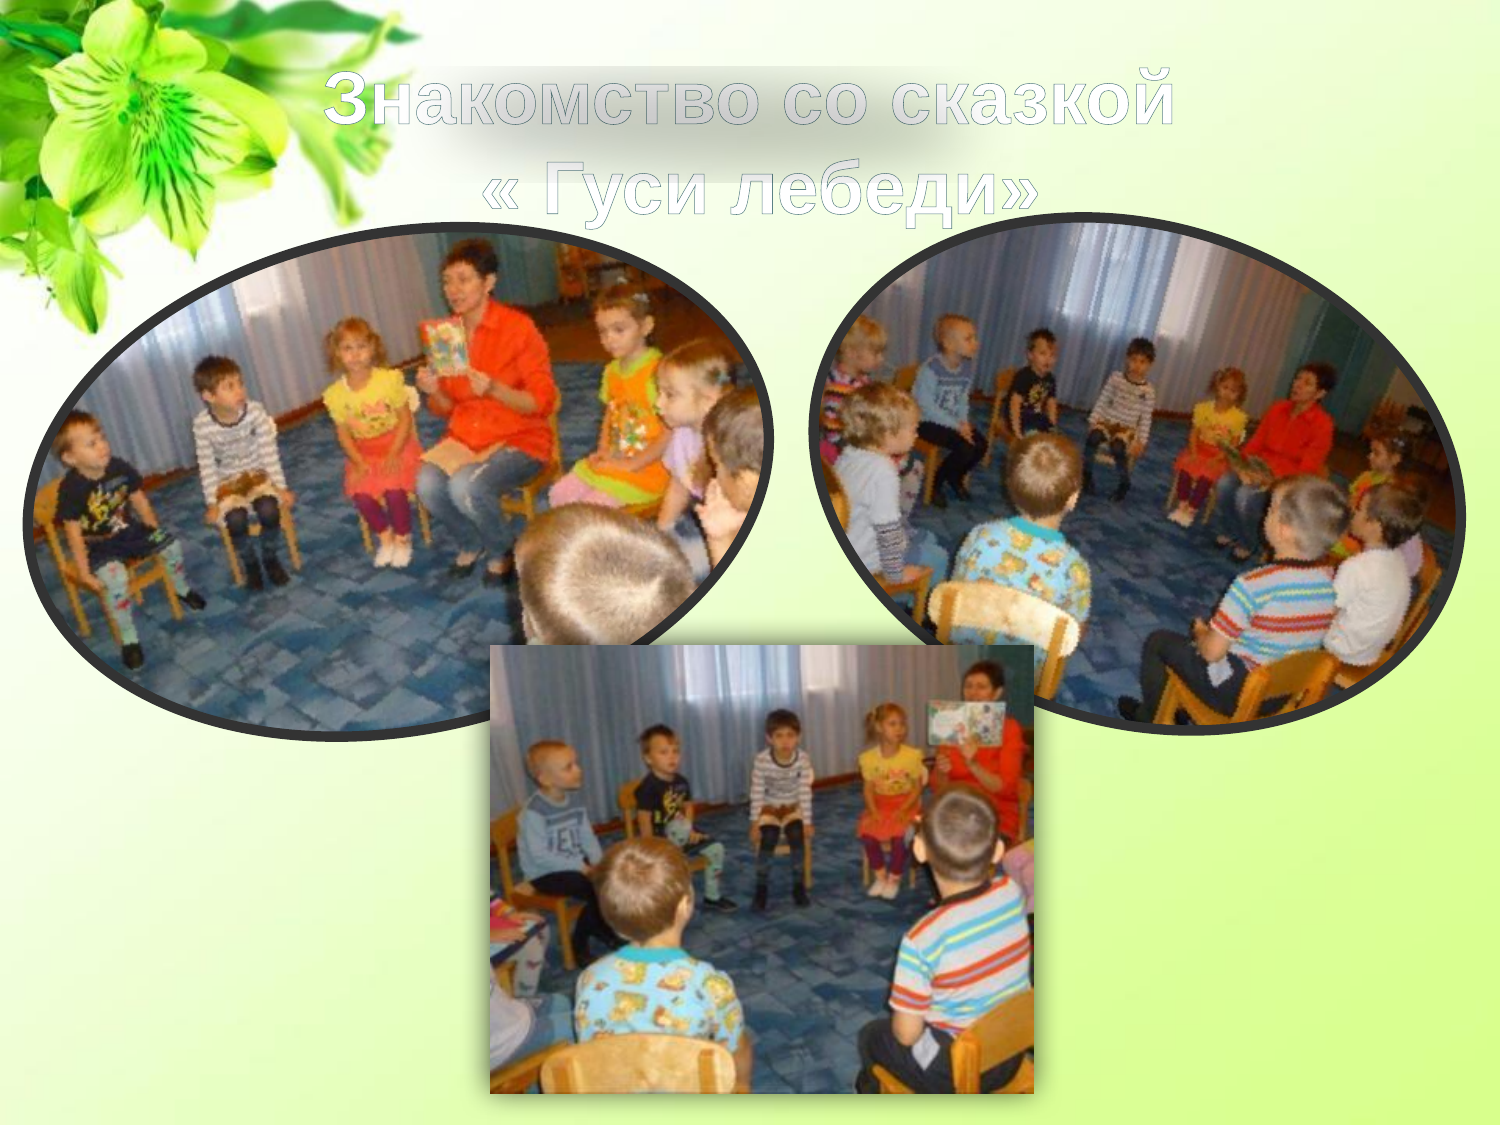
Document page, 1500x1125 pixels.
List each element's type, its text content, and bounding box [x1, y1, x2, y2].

title Знакомство со сказкой « Гуси лебеди» [74, 44, 1426, 233]
picture [0, 0, 1500, 1125]
